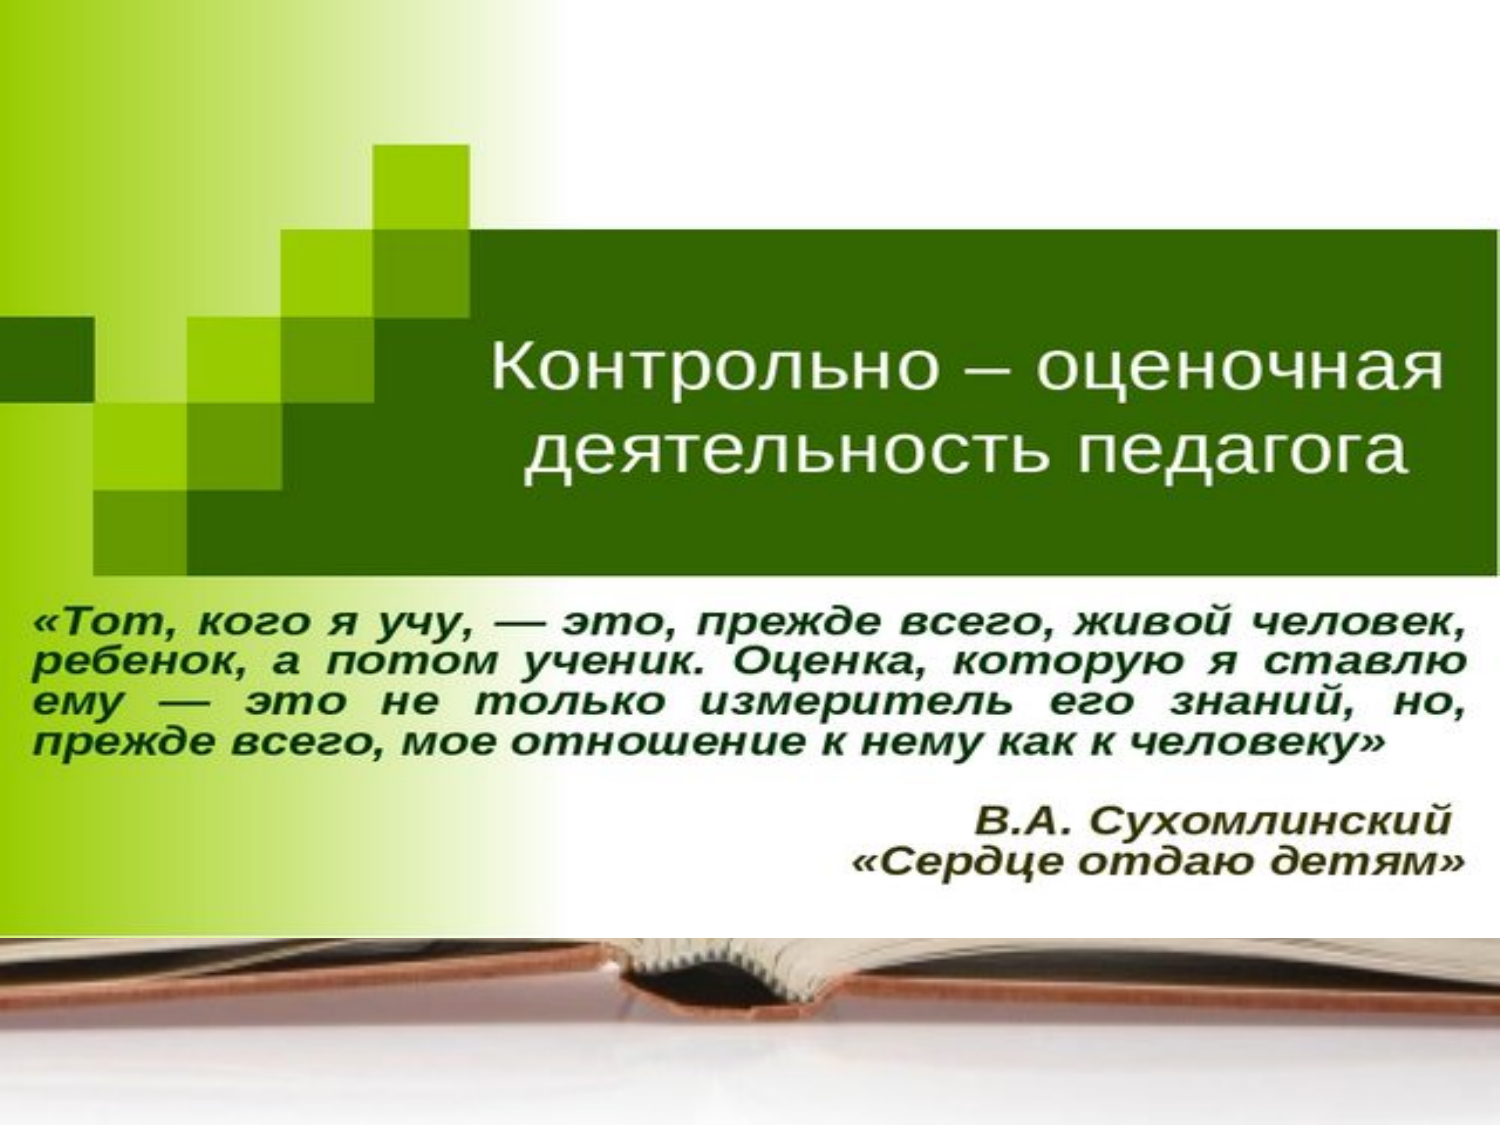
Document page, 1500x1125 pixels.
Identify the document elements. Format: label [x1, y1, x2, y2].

picture [0, 938, 1500, 1125]
list [0, 0, 1500, 938]
